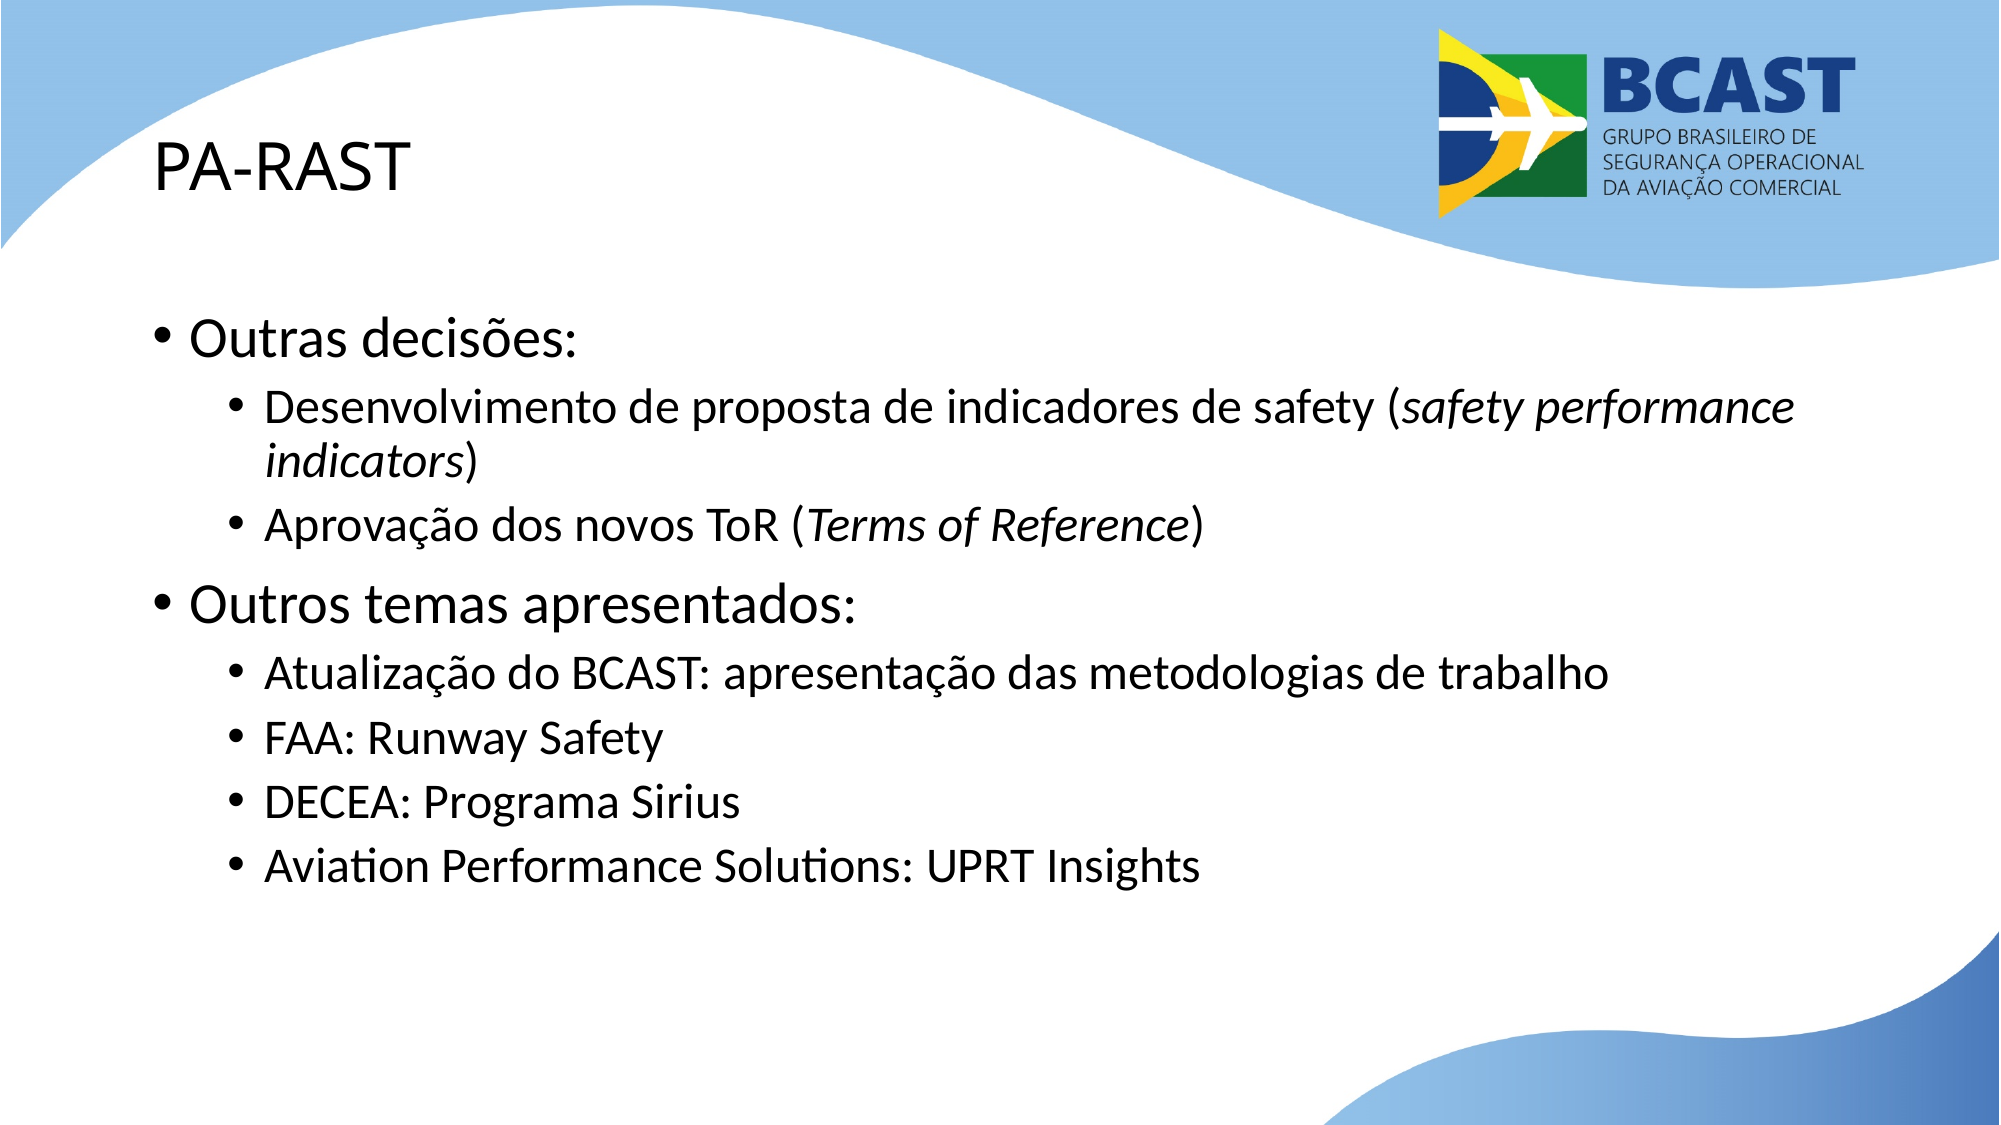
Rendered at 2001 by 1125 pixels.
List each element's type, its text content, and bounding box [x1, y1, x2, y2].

picture [1, 0, 1999, 1125]
title PA-RAST [137, 59, 1863, 278]
list Outras decisões: Desenvolvimento de proposta de indicadores de safety (safety performance indicators) Aprovação dos novos ToR (Terms of Reference) Outros temas apresentados: Atualização do BCAST: apresentação das metodologias de trabalho FAA: Runway Safety DECEA: Programa Sirius Aviation Performance Solutions: UPRT Insights [137, 299, 1863, 1014]
